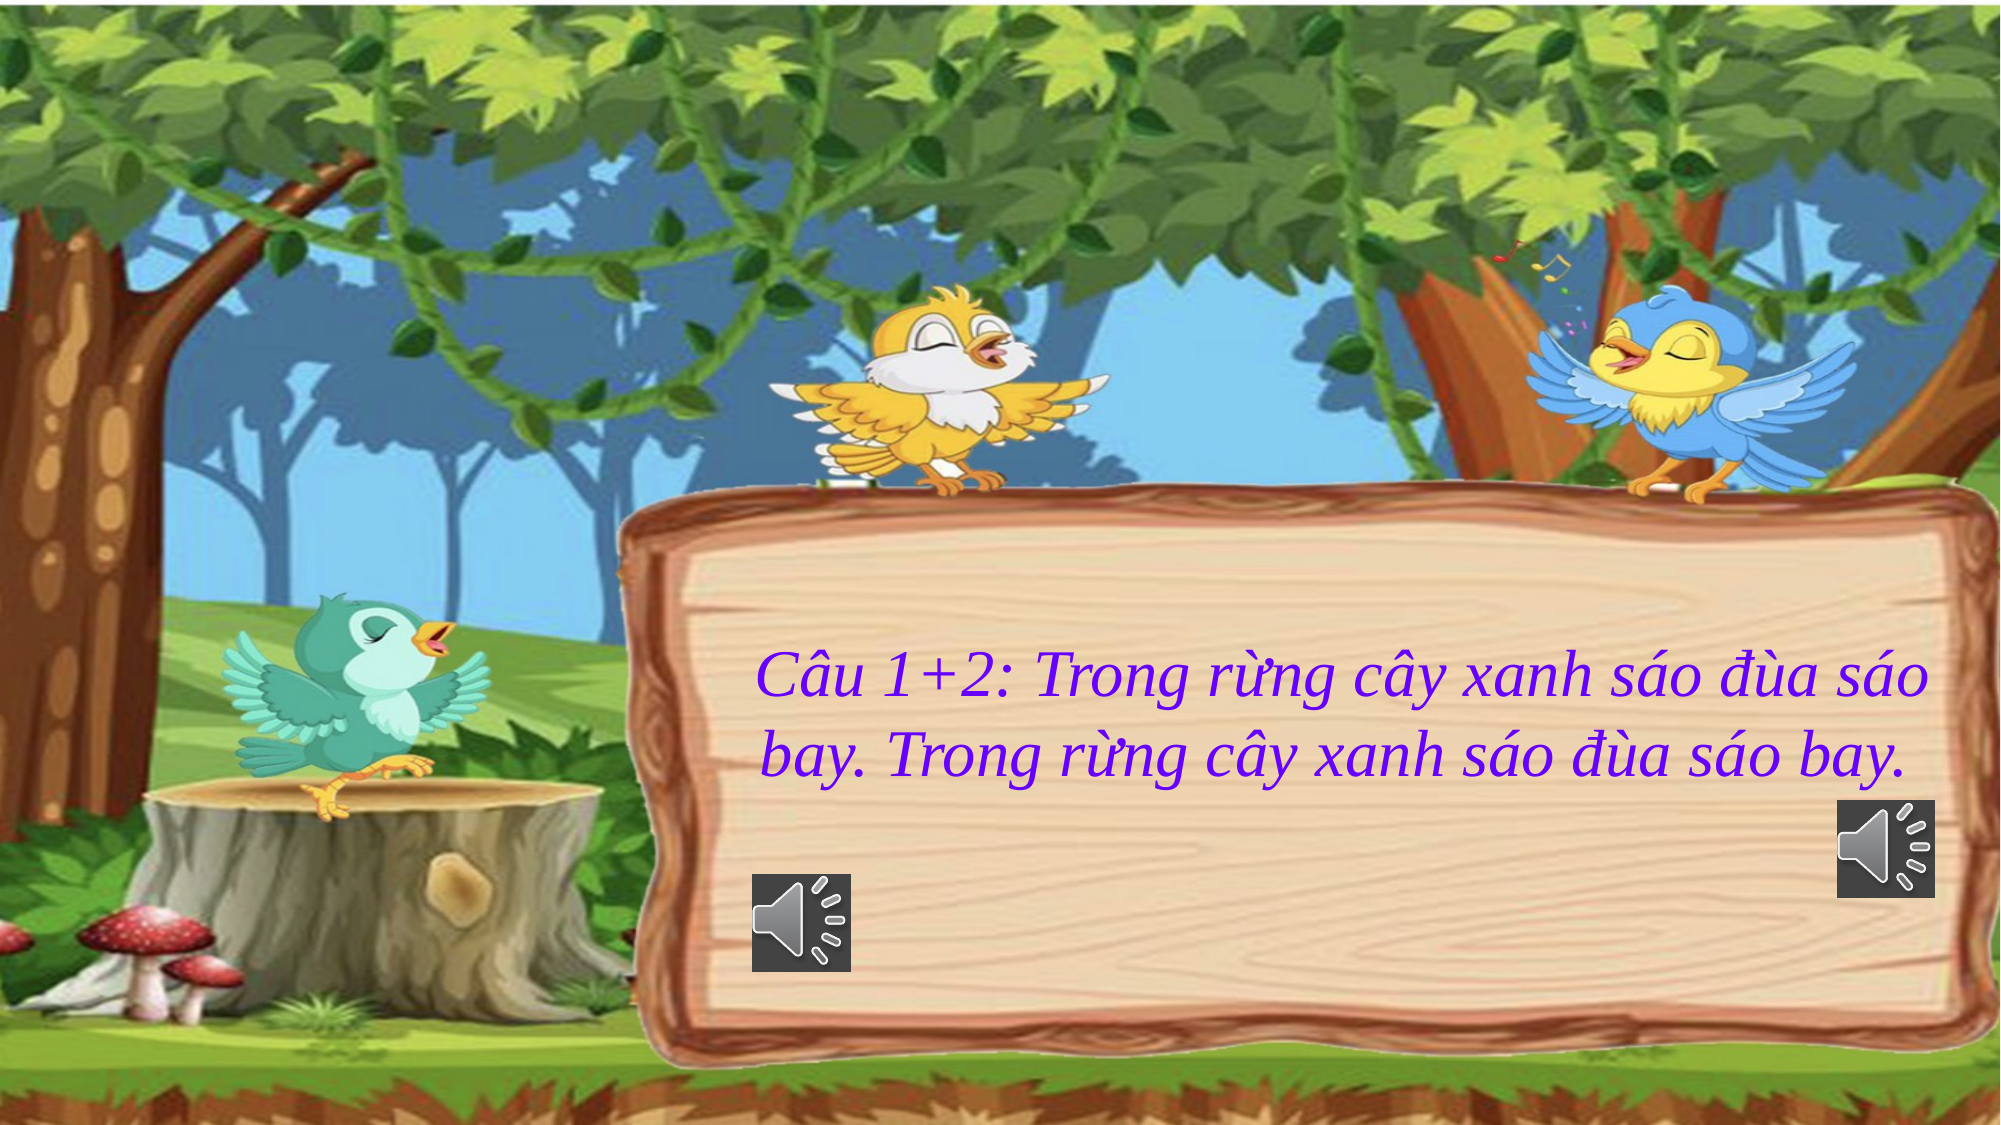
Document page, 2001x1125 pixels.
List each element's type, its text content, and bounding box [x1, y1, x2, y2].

text_box Câu 1+2: Trong rừng cây xanh sáo đùa sáo bay. Trong rừng cây xanh sáo đùa sáo bay. [686, 622, 2000, 798]
picture [0, 0, 2001, 1125]
